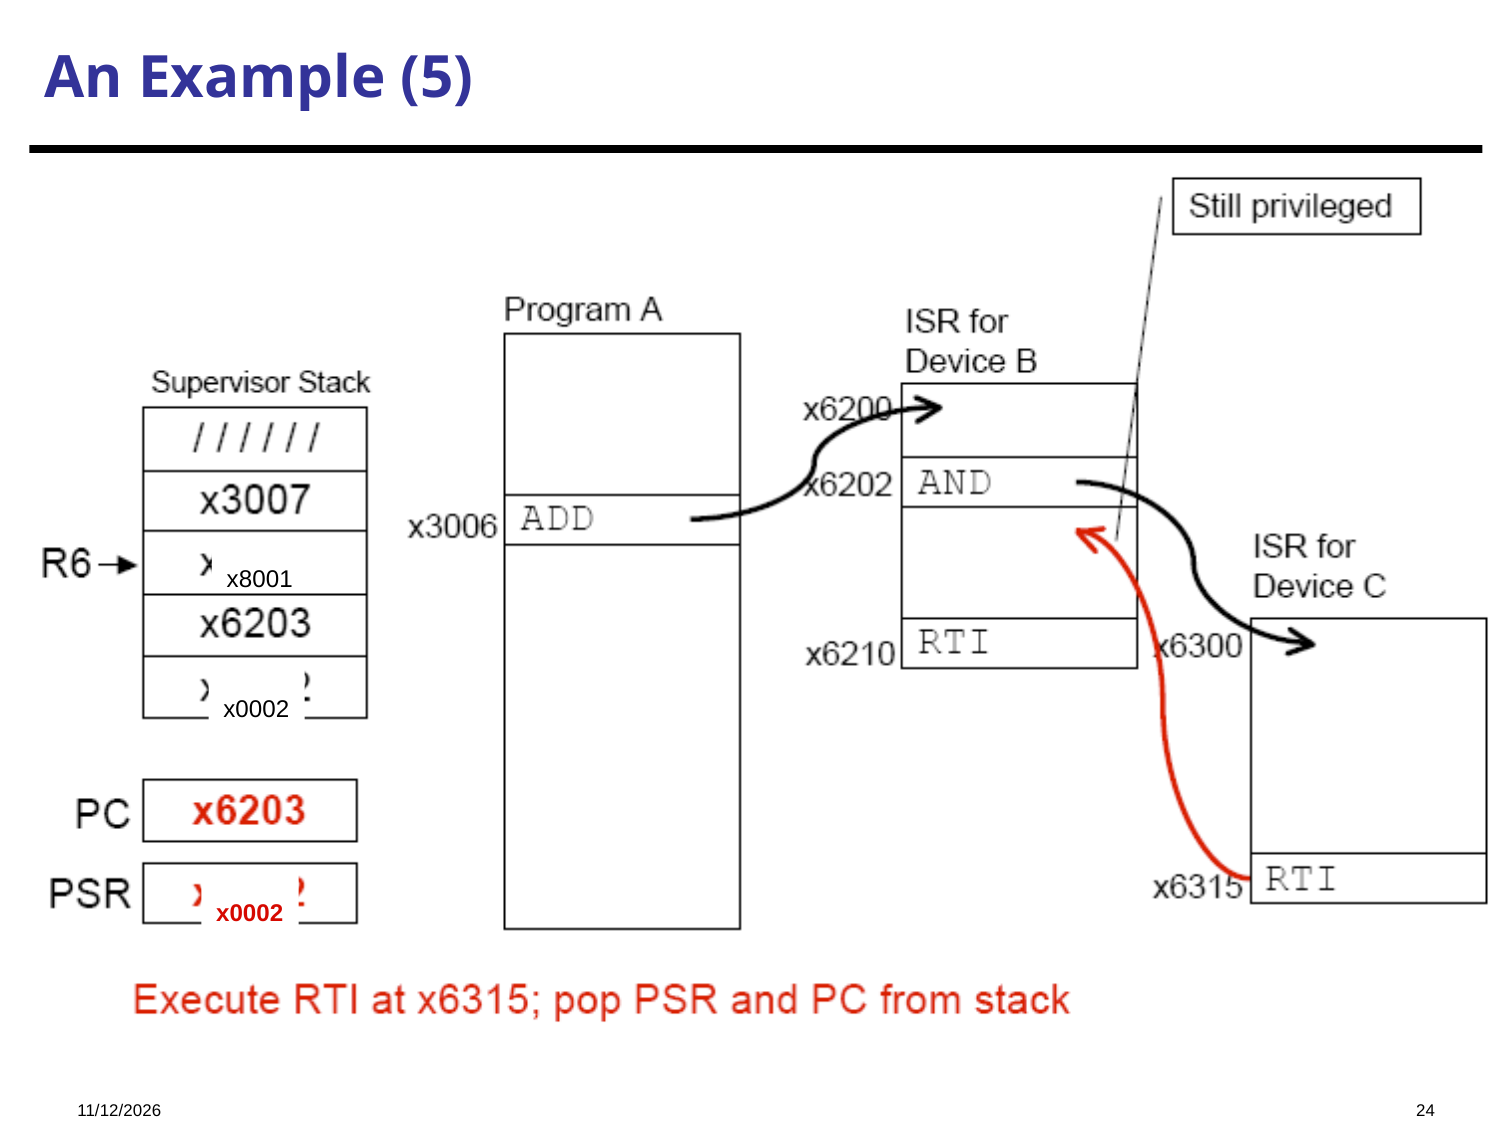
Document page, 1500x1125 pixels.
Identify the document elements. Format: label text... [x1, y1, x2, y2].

slide_number 24 [999, 1072, 1451, 1113]
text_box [29, 160, 1500, 1034]
title An Example (5) [29, 11, 1480, 138]
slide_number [62, 1072, 438, 1113]
